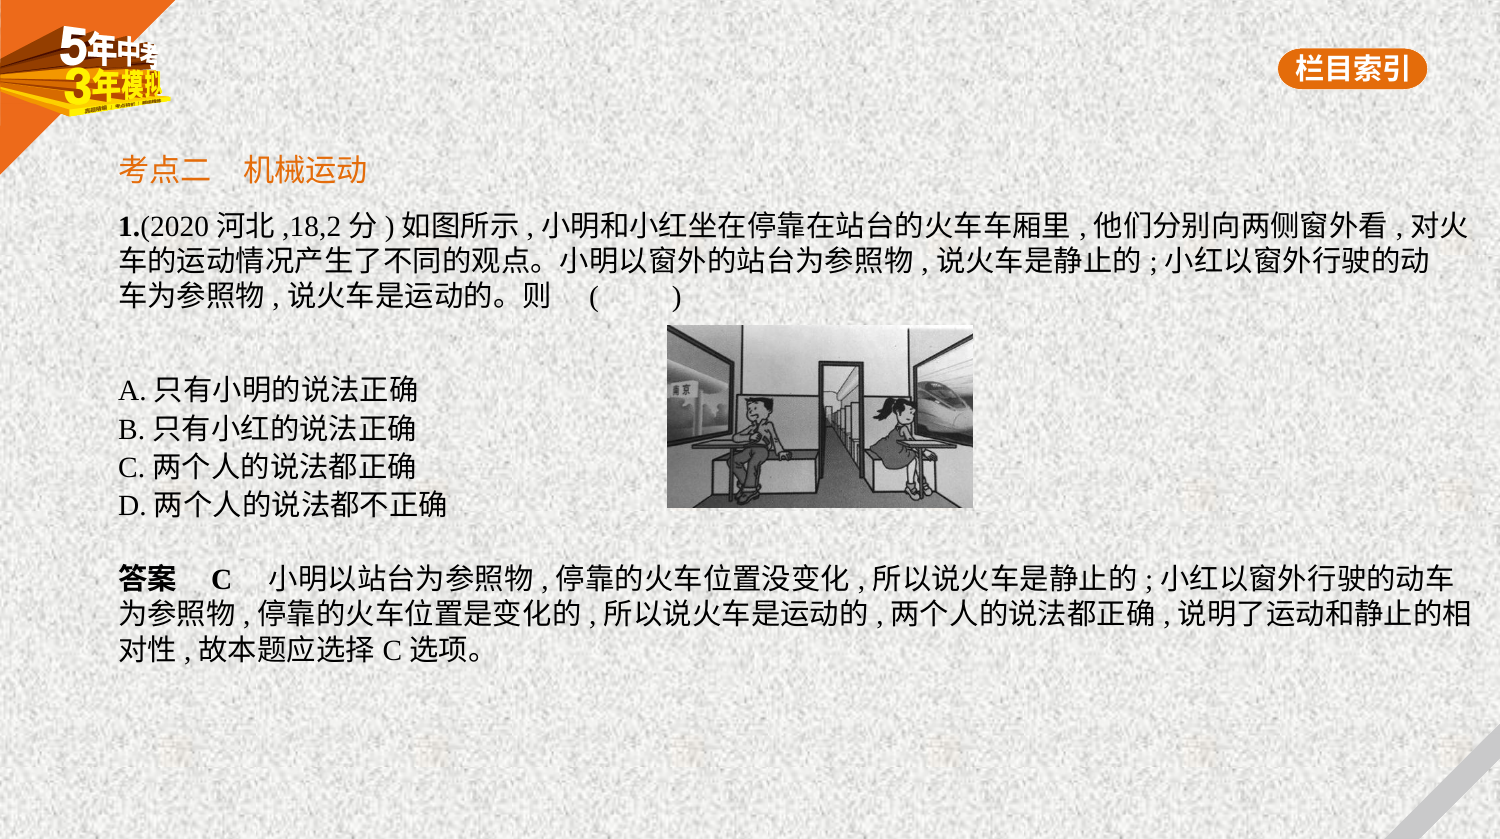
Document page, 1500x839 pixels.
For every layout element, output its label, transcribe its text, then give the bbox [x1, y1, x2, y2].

text_box 答案 C 小明以站台为参照物,停靠的火车位置没变化,所以说火车是静止的;小红以窗外行驶的动车 为参照物,停靠的火车位置是变化的,所以说火车是运动的,两个人的说法都正确,说明了运动和静止的相 对性,故本题应选择C选项。 [118, 559, 1483, 666]
text_box 1.(2020河北,18,2分)如图所示,小明和小红坐在停靠在站台的火车车厢里,他们分别向两侧窗外看,对火 车的运动情况产生了不同的观点。小明以窗外的站台为参照物,说火车是静止的;小红以窗外行驶的动 车为参照物,说火车是运动的。则 ( ) A.只有小明的说法正确 B.只有小红的说法正确 C.两个人的说法都正确 D.两个人的说法都不正确 [118, 206, 1483, 522]
text_box 考点二 机械运动 [118, 149, 1483, 188]
picture [0, 0, 1500, 839]
